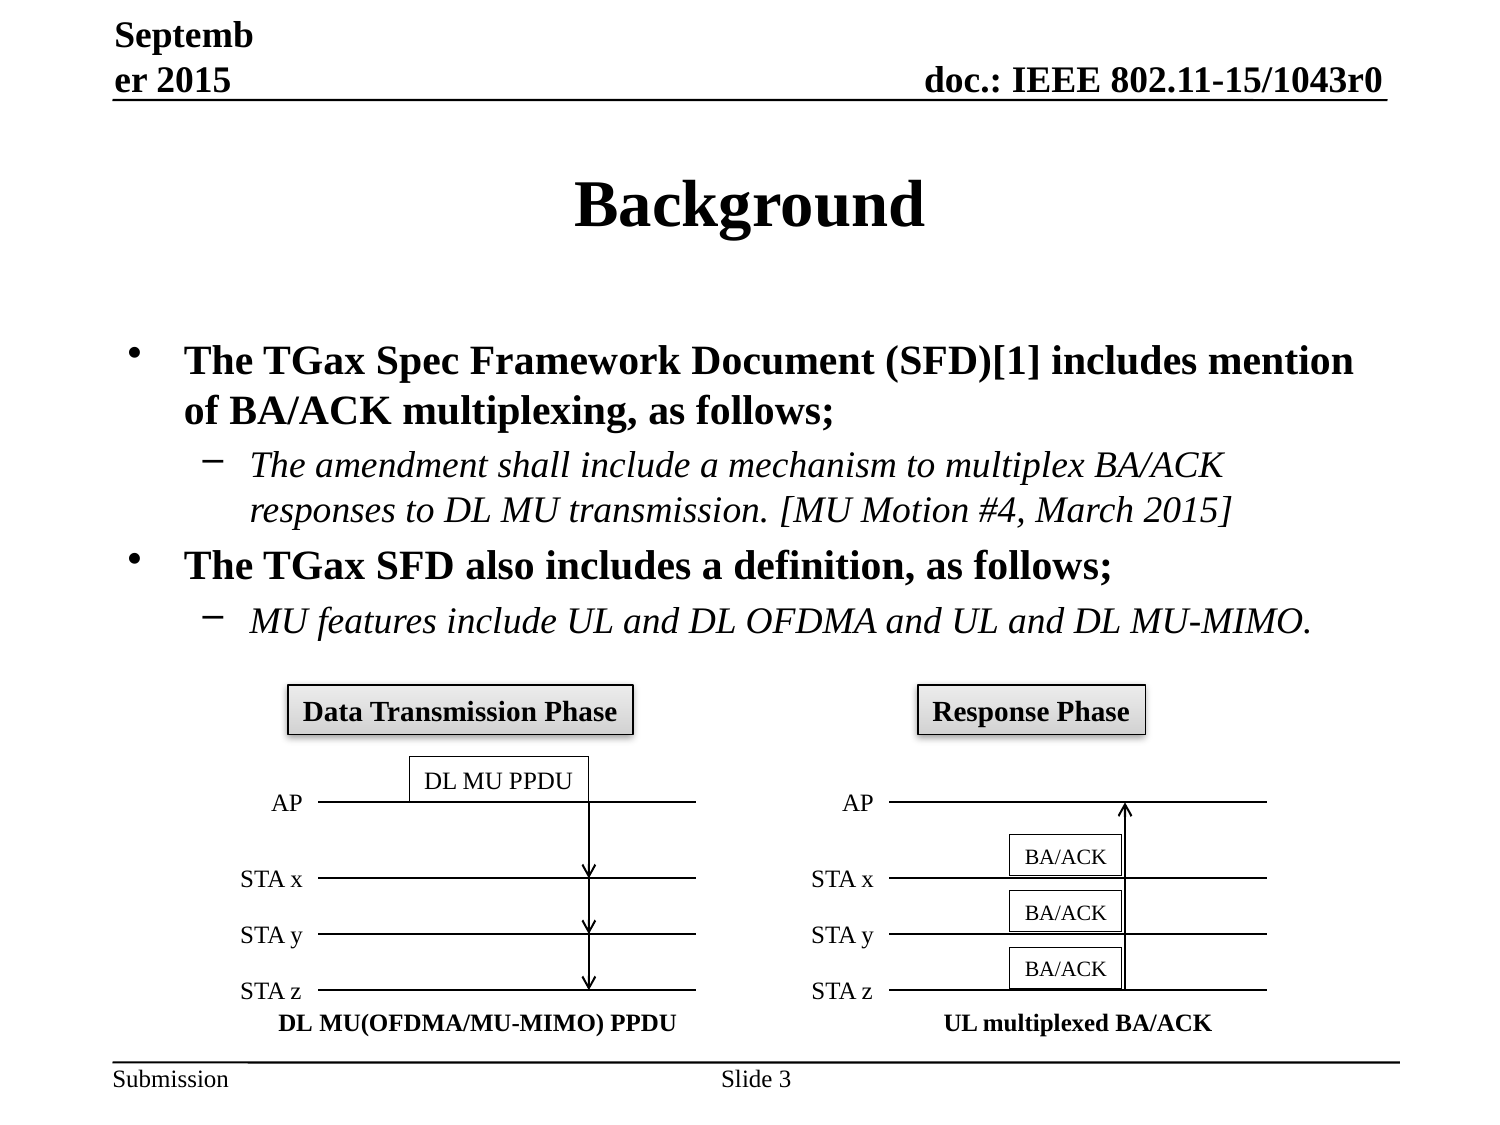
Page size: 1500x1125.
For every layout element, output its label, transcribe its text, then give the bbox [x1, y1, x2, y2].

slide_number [114, 54, 270, 101]
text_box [795, 779, 1268, 1046]
slide_number Slide 3 [712, 1061, 800, 1093]
list The TGax Spec Framework Document (SFD)[1] includes mention of BA/ACK multiplexing, as follows; The amendment shall include a mechanism to multiplex BA/ACK responses to DL MU transmission. [MU Motion #4, March 2015] The TGax SFD also includes a definition, as follows; MU features include UL and DL OFDMA and UL and DL MU-MIMO. [112, 324, 1388, 1001]
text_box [224, 756, 697, 1046]
text_box Response Phase [917, 684, 1146, 735]
text_box Data Transmission Phase [287, 684, 634, 735]
title Background [112, 112, 1388, 288]
